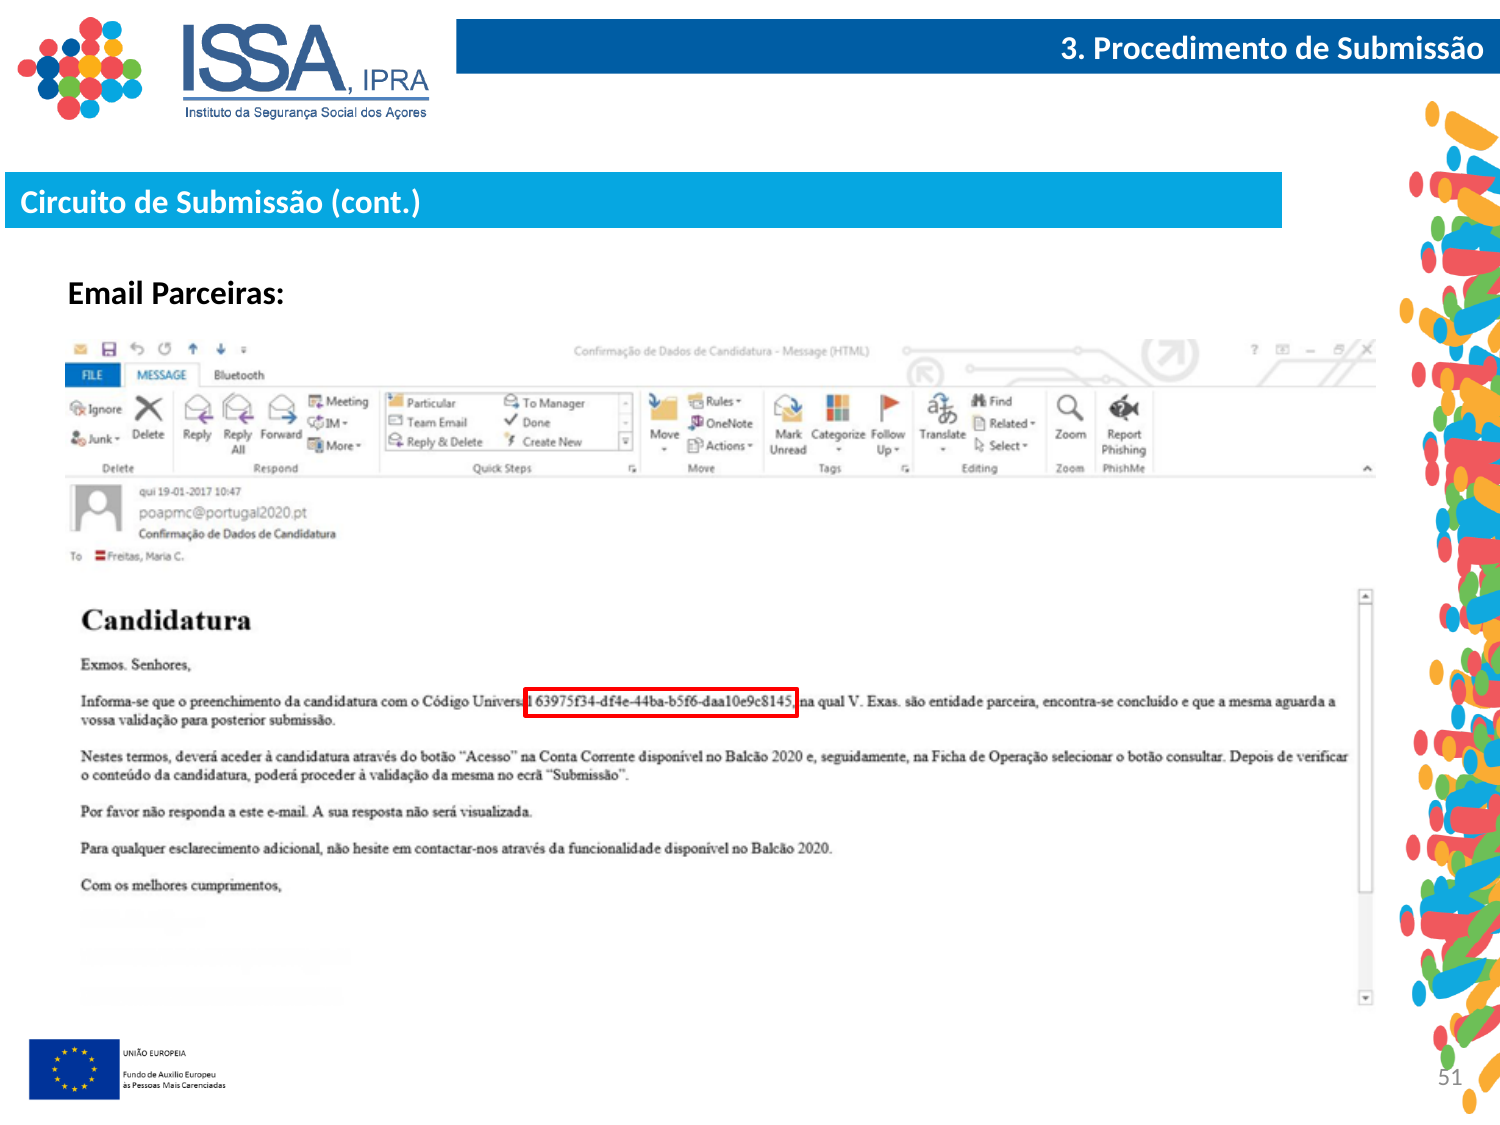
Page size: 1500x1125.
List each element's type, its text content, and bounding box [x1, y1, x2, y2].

text_box Circuito de Submissão (cont.) [5, 172, 1282, 228]
picture [17, 17, 146, 124]
picture [1399, 101, 1500, 1114]
text_box Email Parceiras: [53, 243, 1388, 319]
text_box 3. Procedimento de Submissão [456, 19, 1500, 74]
picture [17, 1034, 231, 1107]
picture [171, 18, 430, 123]
picture [64, 339, 1377, 1015]
